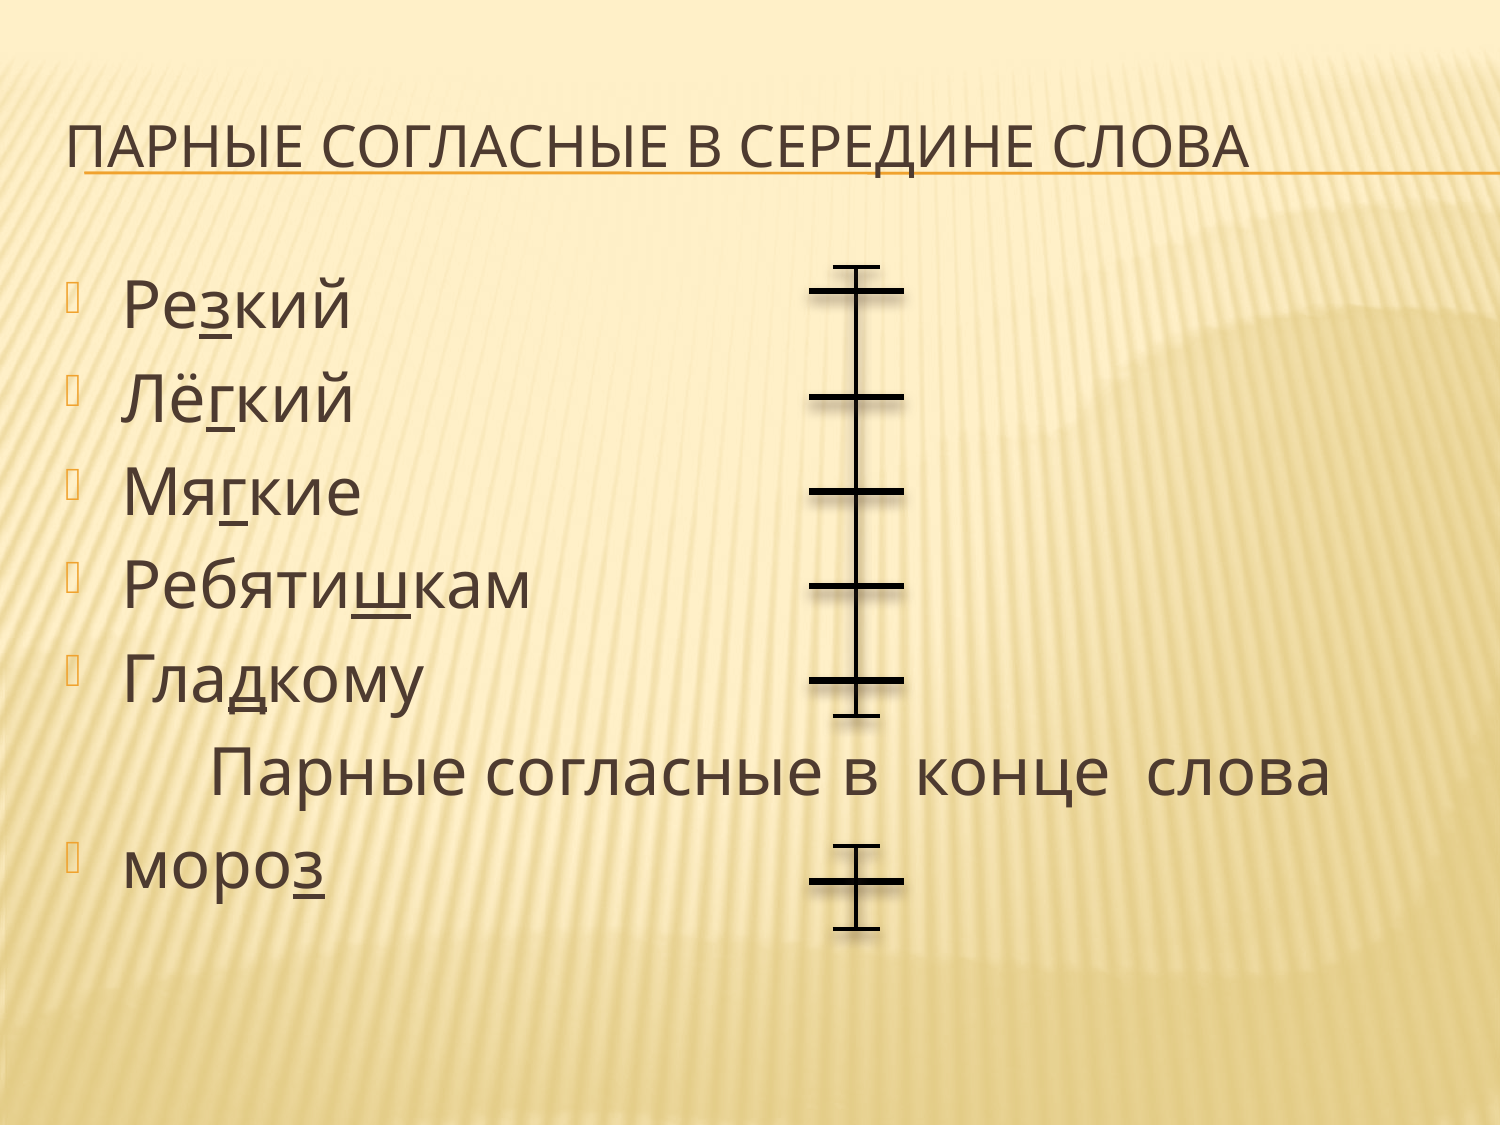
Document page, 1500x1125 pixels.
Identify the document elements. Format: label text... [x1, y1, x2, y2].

title Парные согласные в середине слова [50, 75, 1475, 213]
list Резкий Лёгкий Мягкие Ребятишкам Гладкому Парные согласные в конце слова мороз [50, 254, 1475, 998]
